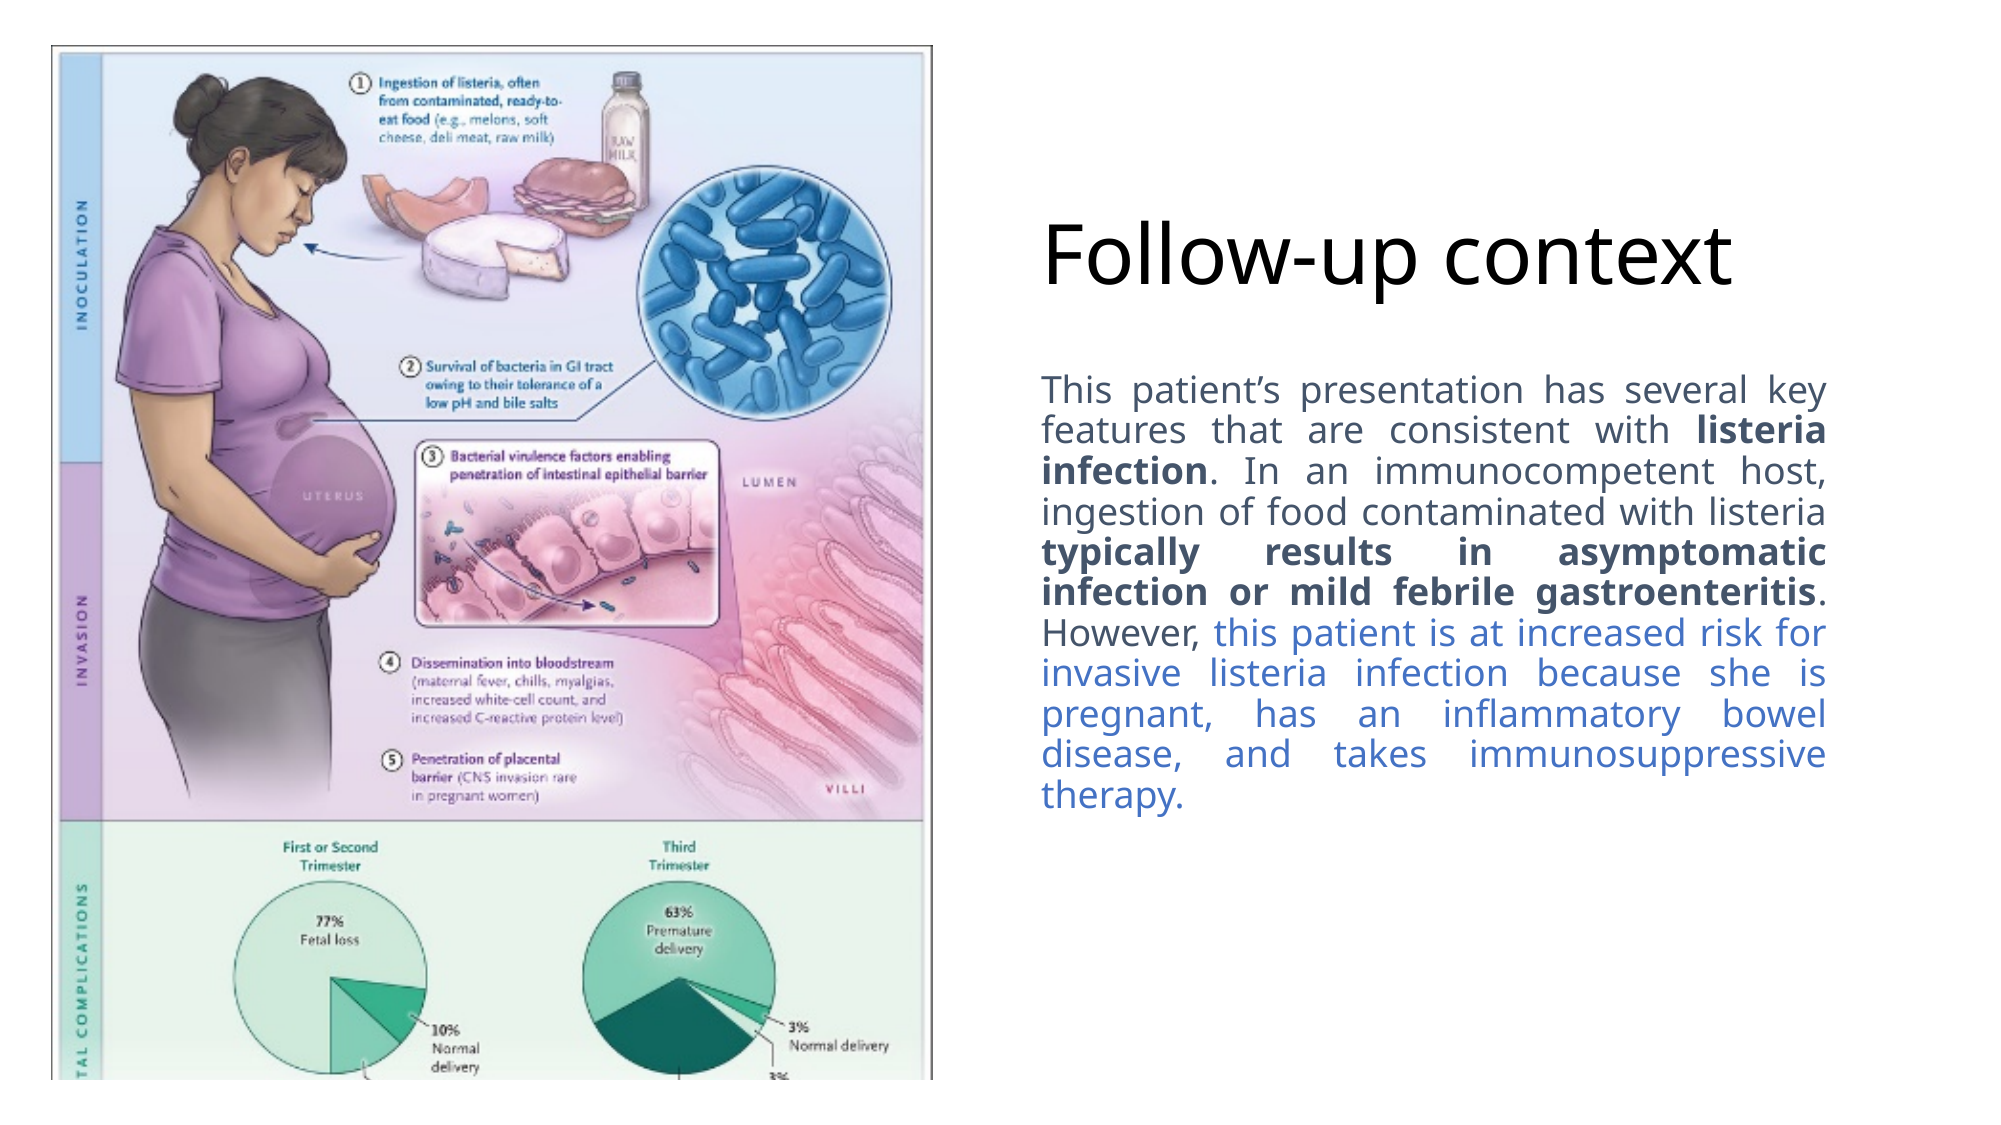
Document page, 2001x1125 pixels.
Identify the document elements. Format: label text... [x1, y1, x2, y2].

list This patient’s presentation has several key features that are consistent with listeria infection. In an immunocompetent host, ingestion of food contaminated with listeria typically results in asymptomatic infection or mild febrile gastroenteritis. However, this patient is at increased risk for invasive listeria infection because she is pregnant, has an inflammatory bowel disease, and takes immunosuppressive therapy. [1026, 356, 1843, 954]
title Follow-up context [1026, 157, 1843, 310]
picture [50, 45, 933, 1080]
